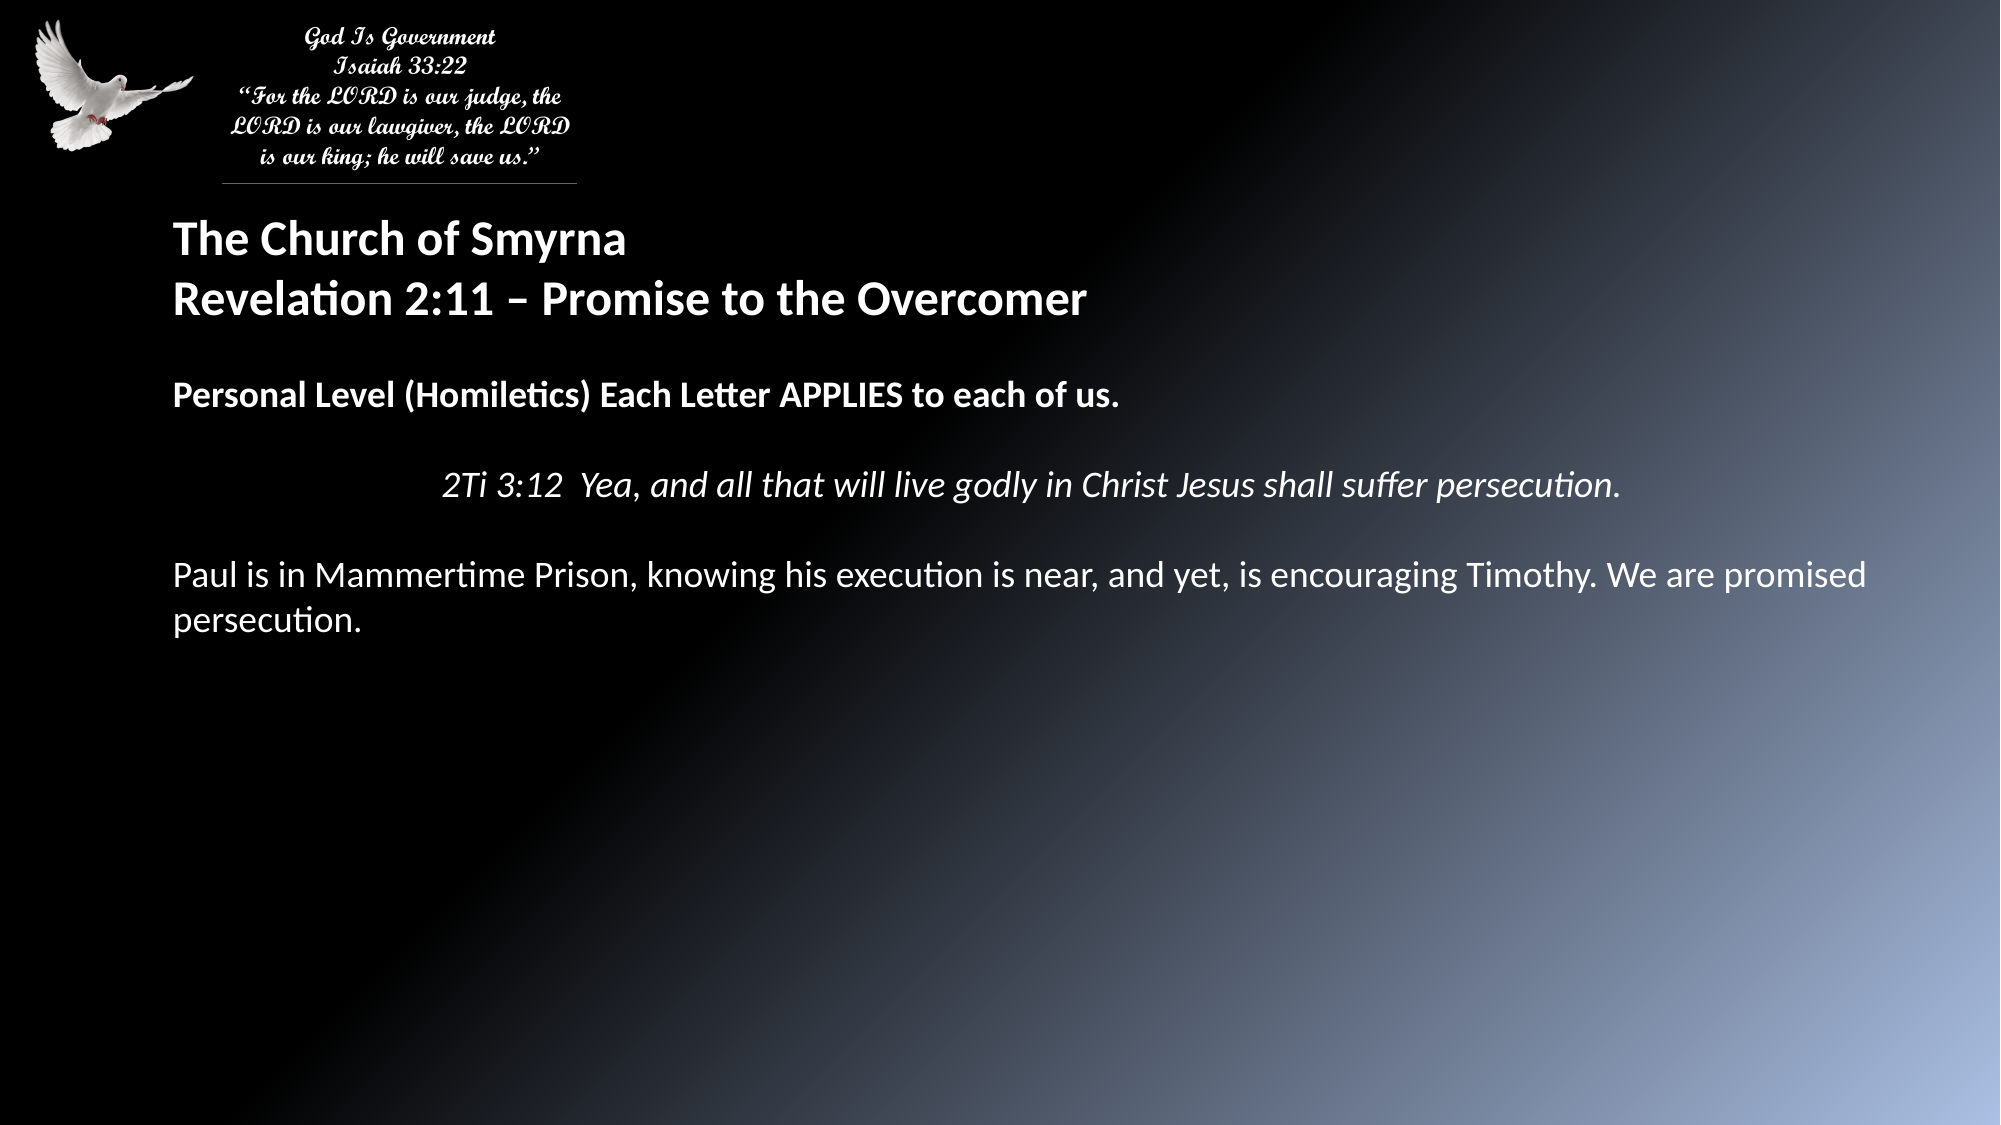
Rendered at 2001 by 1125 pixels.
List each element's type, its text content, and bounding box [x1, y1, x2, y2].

picture [0, 0, 577, 184]
text_box The Church of Smyrna Revelation 2:11 – Promise to the Overcomer Personal Level (Homiletics) Each Letter APPLIES to each of us. 2Ti 3:12 Yea, and all that will live godly in Christ Jesus shall suffer persecution. Paul is in Mammertime Prison, knowing his execution is near, and yet, is encouraging Timothy. We are promised persecution. [158, 197, 1898, 648]
